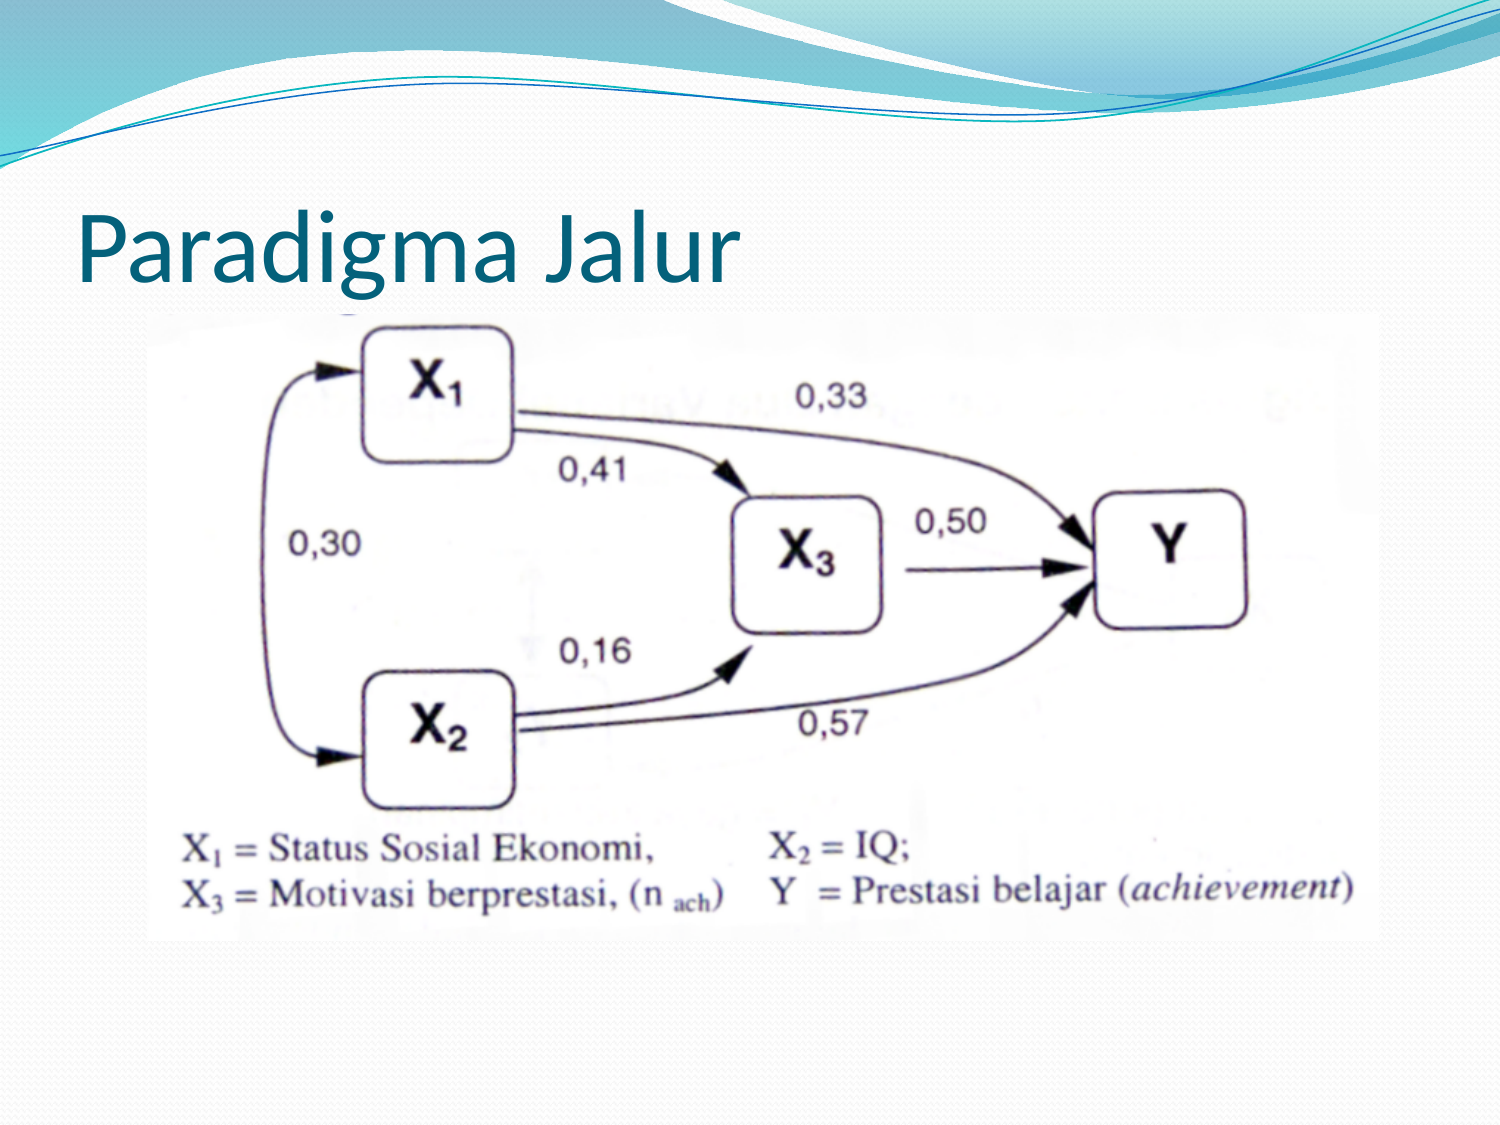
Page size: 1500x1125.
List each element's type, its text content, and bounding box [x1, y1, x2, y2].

picture [147, 314, 1380, 941]
title Paradigma Jalur [75, 115, 1425, 303]
